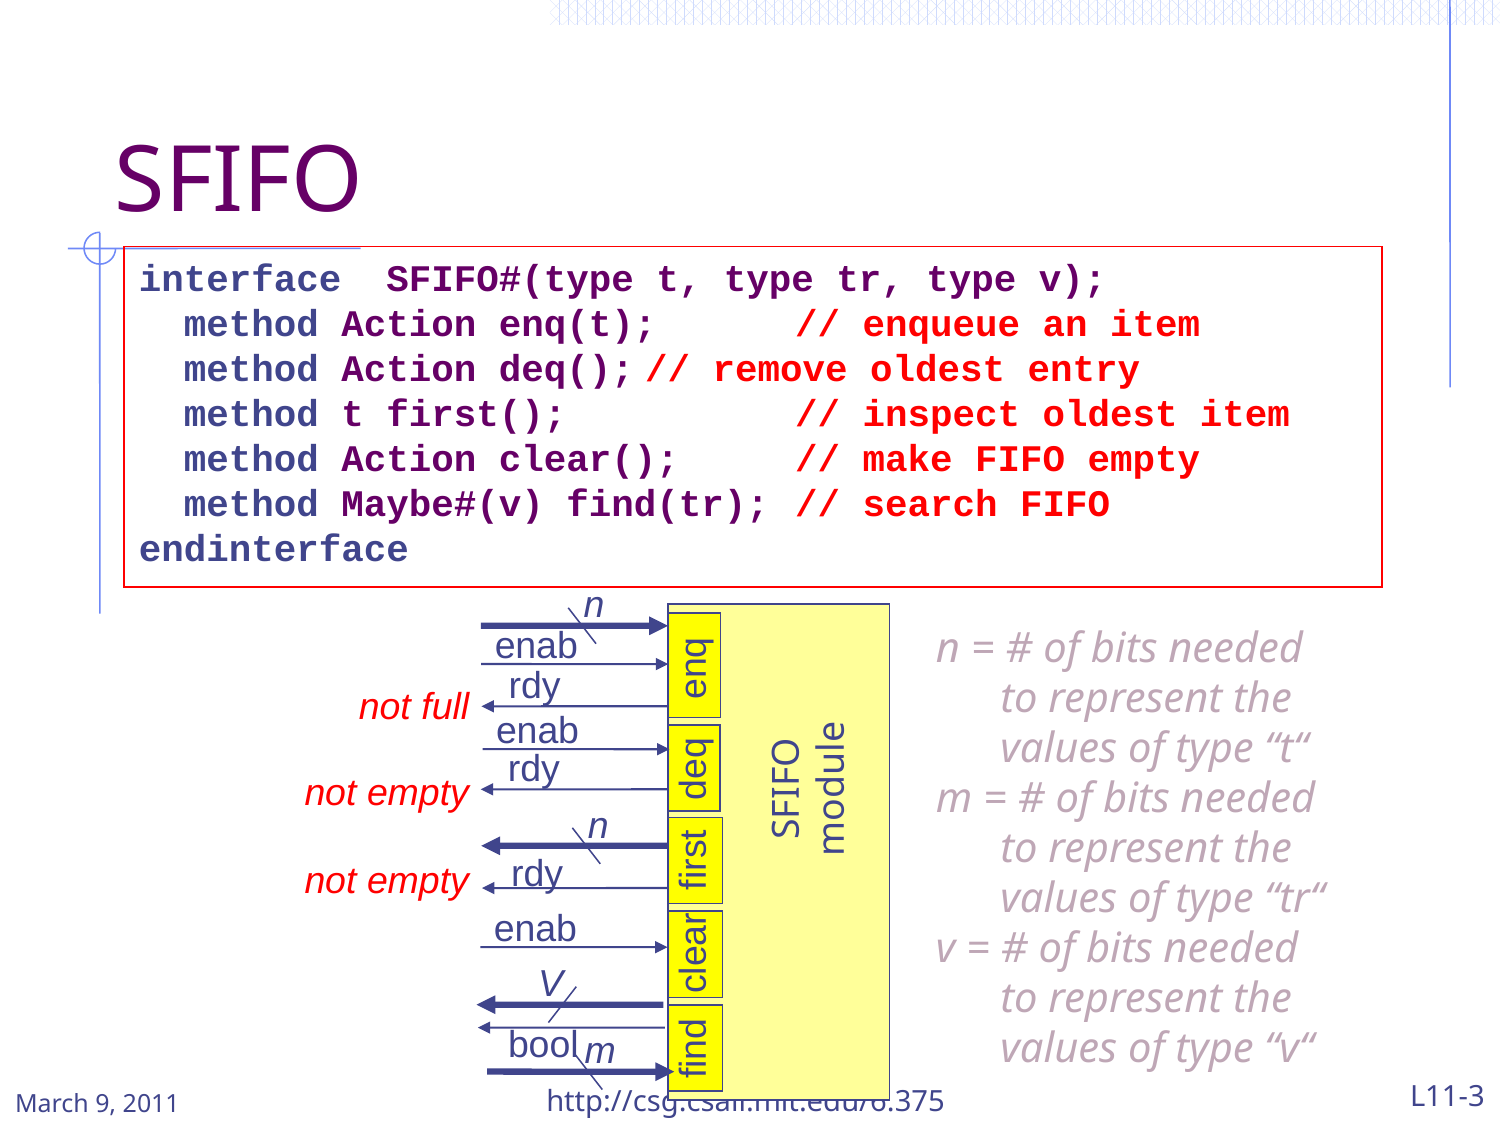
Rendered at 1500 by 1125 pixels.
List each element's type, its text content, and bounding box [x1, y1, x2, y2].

text_box [593, 657, 660, 671]
text_box n [573, 793, 624, 854]
text_box [592, 940, 668, 950]
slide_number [0, 1068, 293, 1125]
text_box n = # of bits needed to represent the values of type “t“ m = # of bits needed to represent the values of type “tr“ v = # of bits needed to represent the values of type “v“ [910, 613, 1500, 1079]
text_box enq [660, 622, 721, 715]
text_box not full [344, 674, 485, 735]
slide_number L11-3 [1187, 1079, 1500, 1125]
text_box enab [479, 651, 593, 674]
text_box first [660, 814, 721, 897]
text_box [480, 572, 669, 644]
text_box SFIFO module [753, 706, 859, 872]
text_box deq [660, 722, 721, 814]
text_box clear [660, 897, 721, 1003]
text_box [667, 604, 890, 1100]
text_box not empty [289, 760, 485, 821]
footer http://csg.csail.mit.edu/6.375 [508, 1049, 984, 1125]
text_box [594, 743, 660, 756]
text_box interface SFIFO#(type t, type tr, type v); method Action enq(t); // enqueue an item method Action deq(); // remove oldest entry method t first(); // inspect oldest item method Action clear(); // make FIFO empty method Maybe#(v) find(tr); // search FIFO endinterface [123, 246, 1383, 587]
text_box find [668, 1003, 721, 1094]
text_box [486, 1017, 675, 1090]
text_box [482, 881, 496, 895]
text_box not empty [289, 848, 485, 909]
text_box [481, 839, 496, 853]
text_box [476, 950, 664, 1023]
text_box rdy [492, 759, 575, 797]
text_box enab [481, 698, 594, 759]
title SFIFO [99, 49, 1376, 238]
text_box [673, 612, 721, 622]
text_box [480, 783, 492, 795]
text_box enab [479, 896, 592, 949]
text_box rdy [496, 841, 579, 896]
text_box rdy [493, 674, 576, 698]
